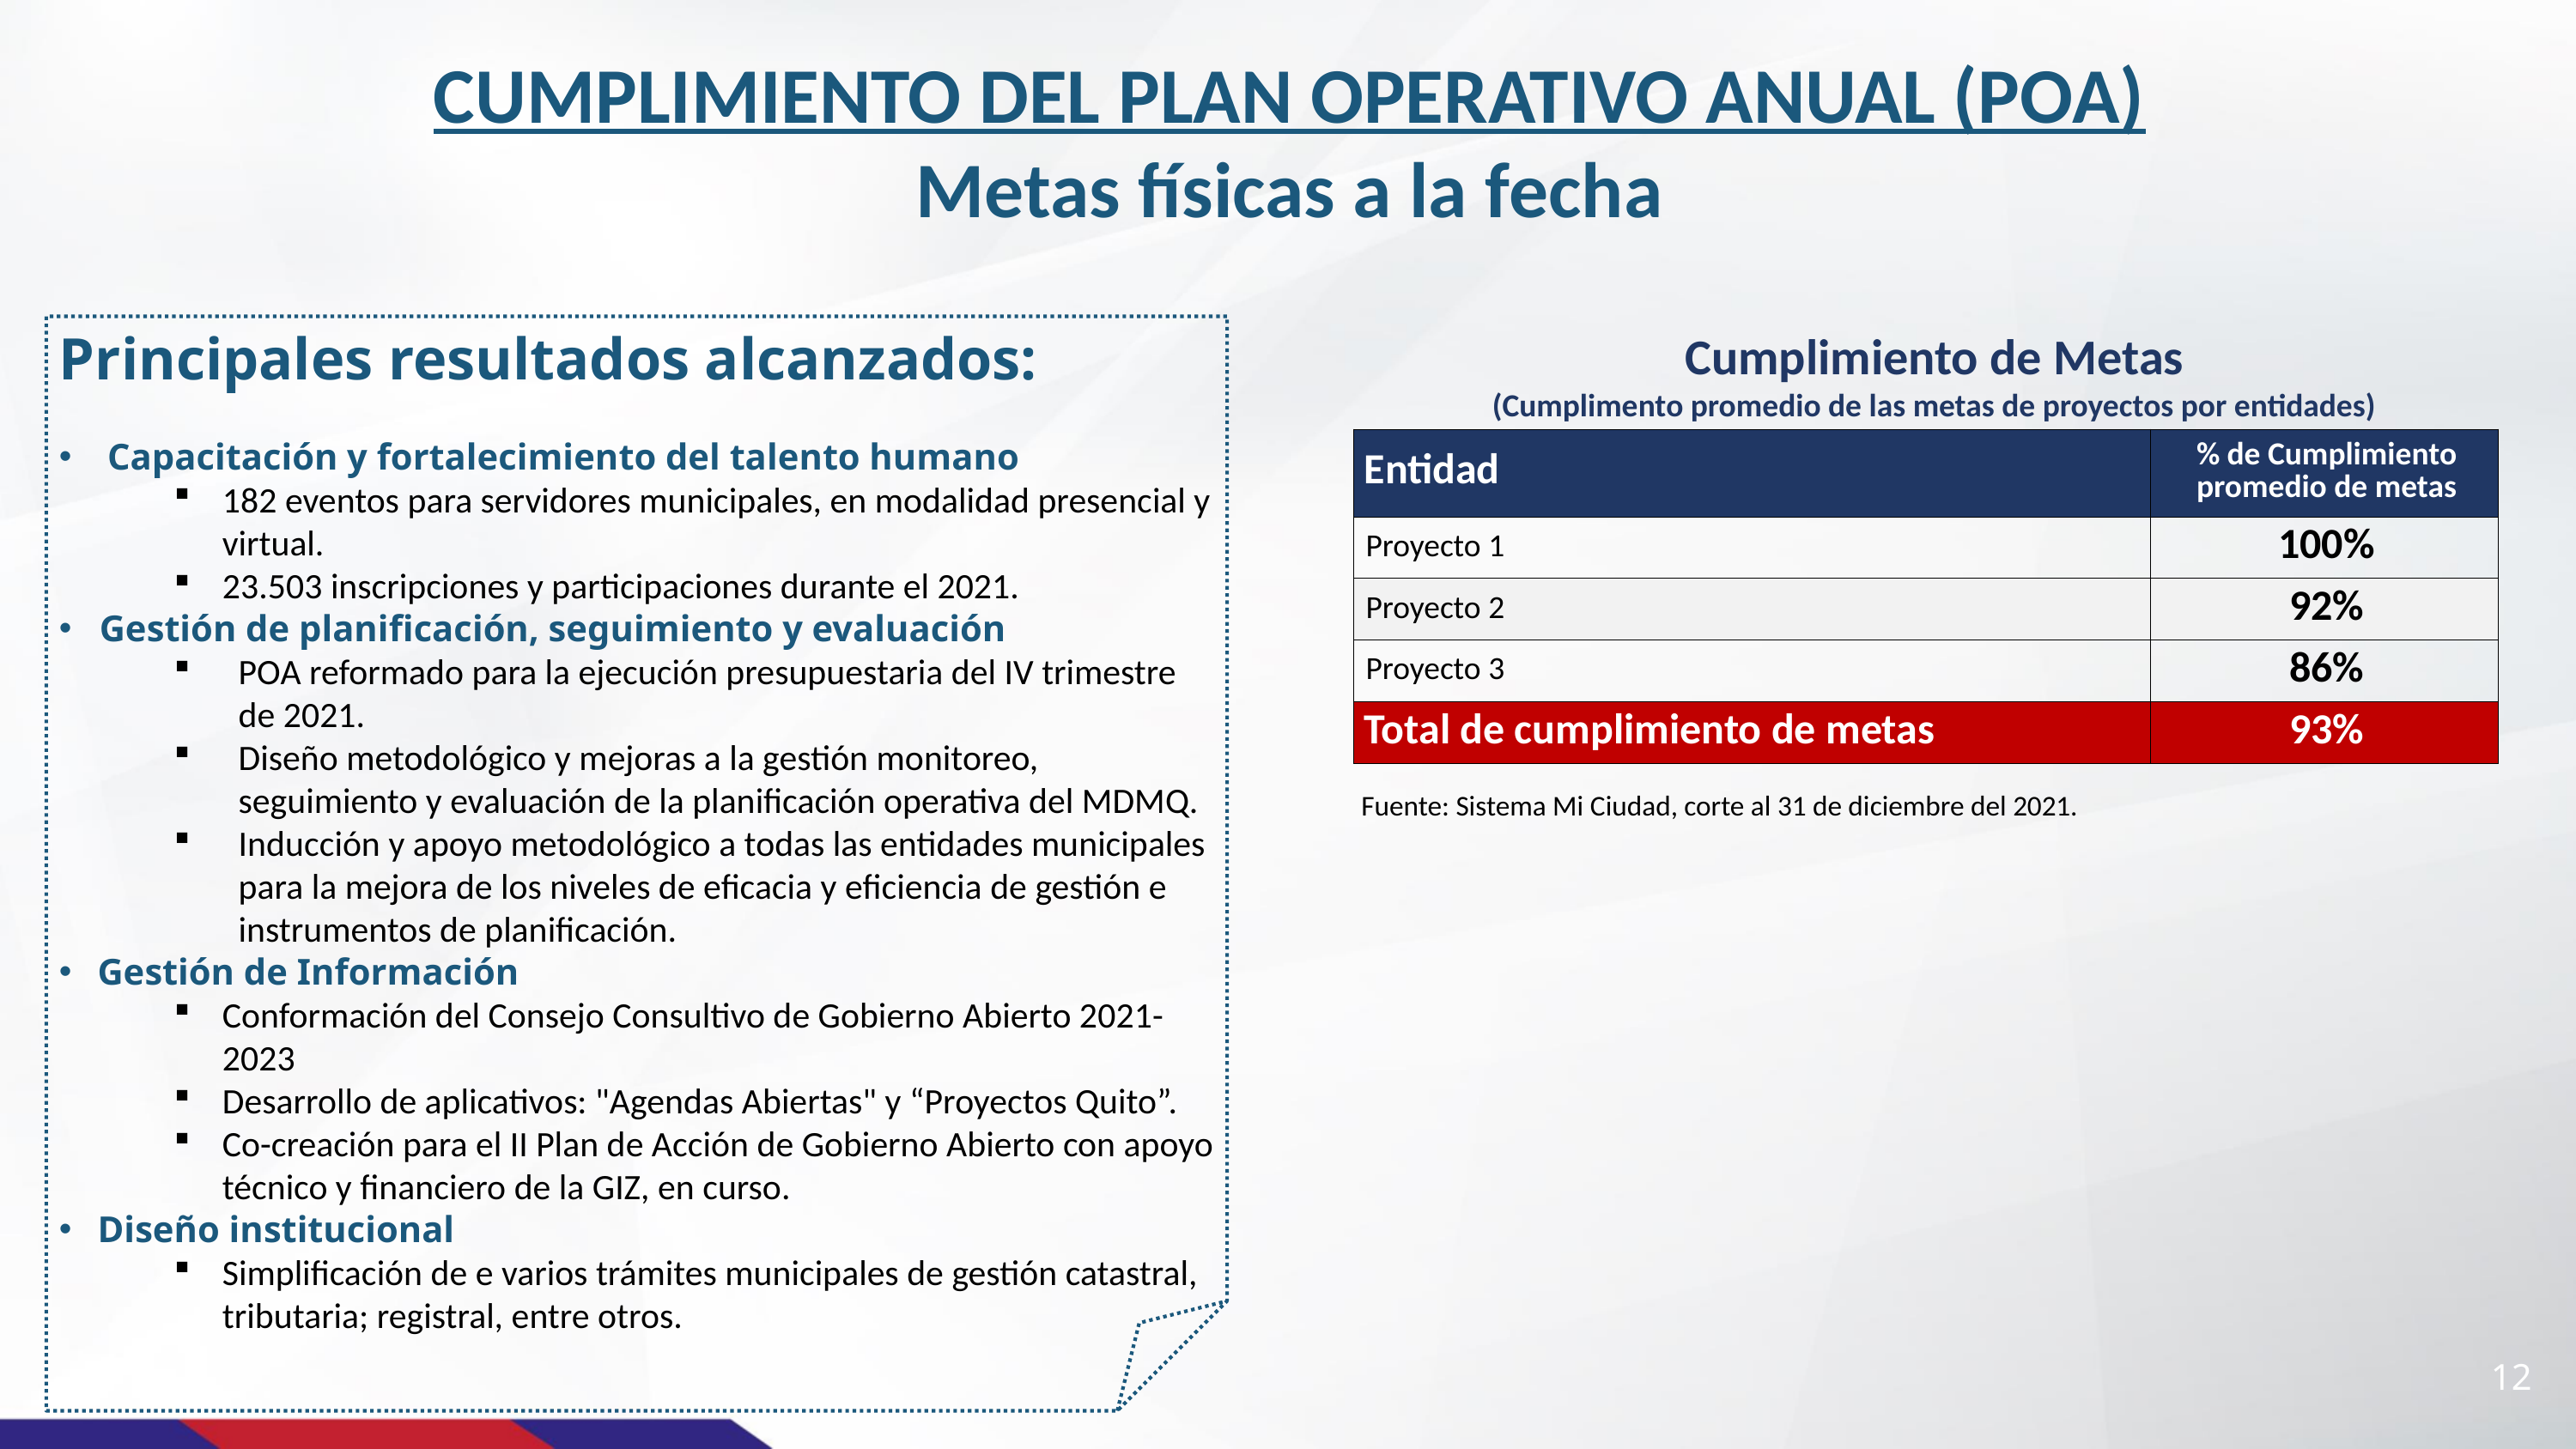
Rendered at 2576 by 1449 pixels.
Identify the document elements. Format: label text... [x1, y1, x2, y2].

text_box Cumplimiento de Metas (Cumplimento promedio de las metas de proyectos por entidades) [1362, 316, 2507, 431]
table_header Entidad [1354, 430, 2150, 517]
table_cell Proyecto 3 [1354, 640, 2150, 701]
table_cell Proyecto 2 [1354, 579, 2150, 640]
table_cell 93% [2151, 702, 2498, 763]
text_box Fuente: Sistema Mi Ciudad, corte al 31 de diciembre del 2021. [1348, 780, 2132, 828]
text_box Principales resultados alcanzados: Capacitación y fortalecimiento del talento humano 182 eventos para servidores municipales, en modalidad presencial y virtual. 23.503 inscripciones y participaciones durante el 2021. Gestión de planificación, seguimiento y evaluación POA reformado para la ejecución presupuestaria del IV trimestre de 2021. Diseño metodológico y mejoras a la gestión monitoreo, seguimiento y evaluación de la planificación operativa del MDMQ. Inducción y apoyo metodológico a todas las entidades municipales para la mejora de los niveles de eficacia y eficiencia de gestión e instrumentos de planificación. Gestión de Información Conformación del Consejo Consultivo de Gobierno Abierto 2021-2023 Desarrollo de aplicativos: "Agendas Abiertas" y “Proyectos Quito”. Co-creación para el II Plan de Acción de Gobierno Abierto con apoyo técnico y financiero de la GIZ, en curso. Diseño institucional Simplificación de e varios trámites municipales de gestión catastral, tributaria; registral, entre otros. [44, 314, 1230, 1413]
table_cell 100% [2151, 518, 2498, 578]
slide_number 12 [2447, 1340, 2576, 1418]
table_header % de Cumplimiento promedio de metas [2151, 430, 2498, 517]
table_cell Proyecto 1 [1354, 518, 2150, 578]
table_cell 86% [2151, 640, 2498, 701]
table_cell Total de cumplimiento de metas [1354, 702, 2150, 763]
table_cell 92% [2151, 579, 2498, 640]
picture [0, 0, 2576, 1449]
text_box CUMPLIMIENTO DEL PLAN OPERATIVO ANUAL (POA) Metas físicas a la fecha [64, 57, 2515, 221]
